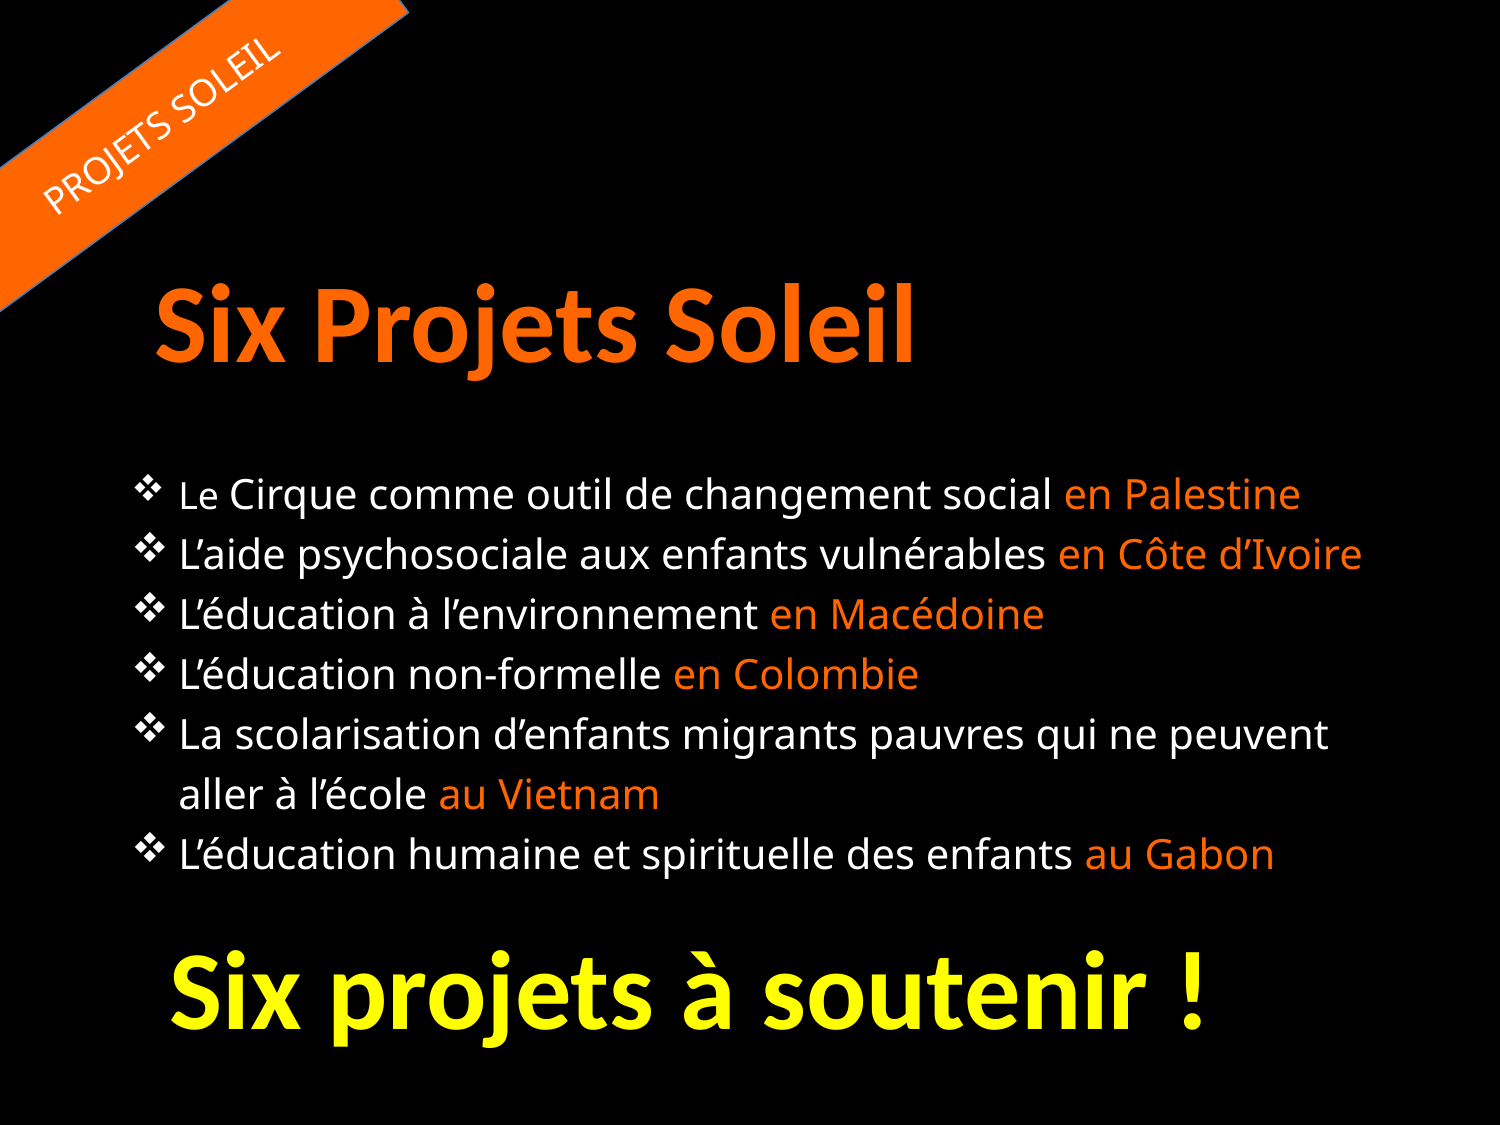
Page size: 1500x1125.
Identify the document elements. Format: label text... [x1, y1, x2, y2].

text_box Six Projets Soleil [139, 242, 960, 393]
text_box Six projets à soutenir ! [154, 909, 1228, 1060]
text_box Le Cirque comme outil de changement social en Palestine L’aide psychosociale aux enfants vulnérables en Côte d’Ivoire L’éducation à l’environnement en Macédoine L’éducation non-formelle en Colombie La scolarisation d’enfants migrants pauvres qui ne peuvent aller à l’école au Vietnam L’éducation humaine et spirituelle des enfants au Gabon [116, 450, 1409, 886]
